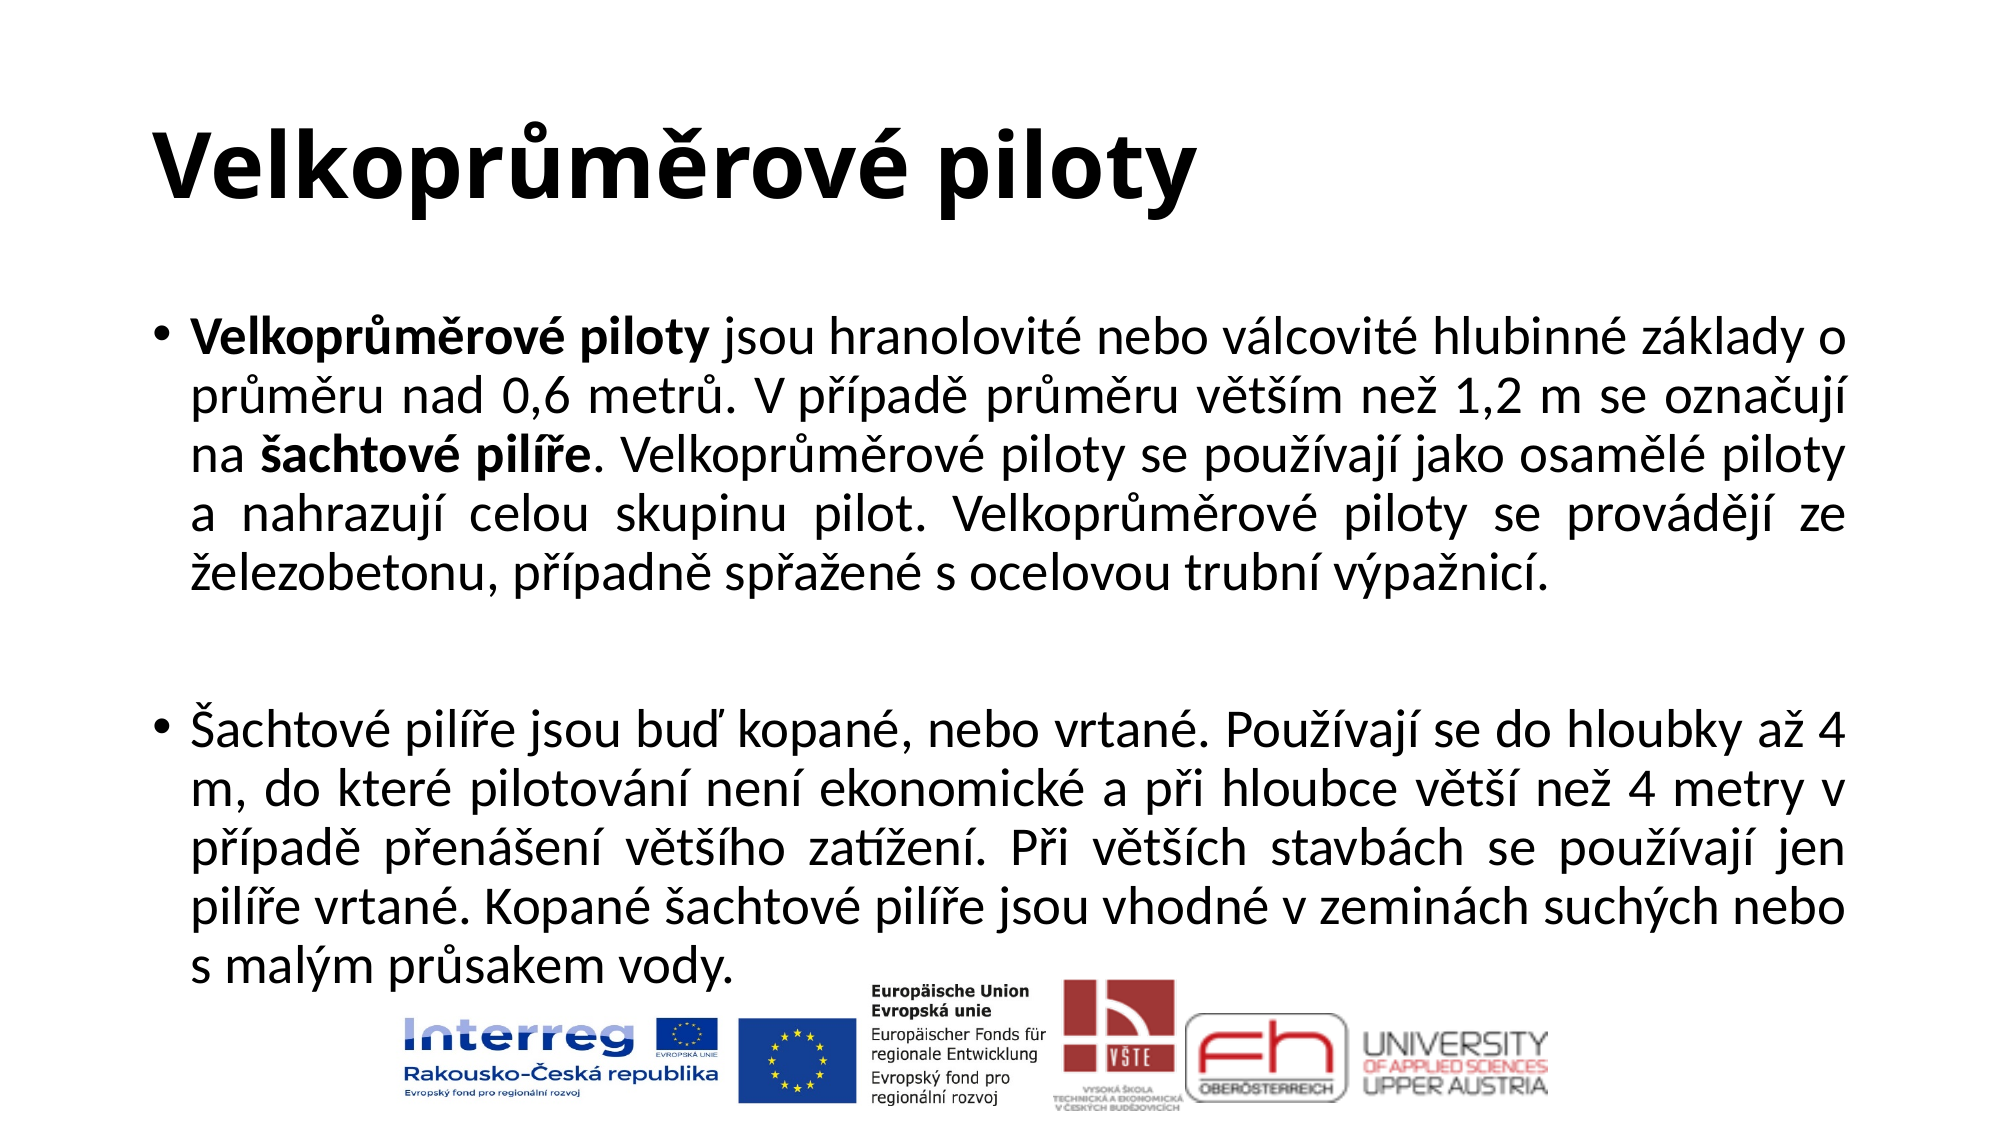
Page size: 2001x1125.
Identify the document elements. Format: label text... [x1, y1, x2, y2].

picture [1185, 1013, 1548, 1103]
list Velkoprůměrové piloty jsou hranolovité nebo válcovité hlubinné základy o průměru nad 0,6 metrů. V případě průměru větším než 1,2 m se označují na šachtové pilíře. Velkoprůměrové piloty se používají jako osamělé piloty a nahrazují celou skupinu pilot. Velkoprůměrové piloty se provádějí ze železobetonu, případně spřažené s ocelovou trubní výpažnicí. Šachtové pilíře jsou buď kopané, nebo vrtané. Používají se do hloubky až 4 m, do které pilotování není ekonomické a při hloubce větší než 4 metry v případě přenášení většího zatížení. Při větších stavbách se používají jen pilíře vrtané. Kopané šachtové pilíře jsou vhodné v zeminách suchých nebo s malým průsakem vody. [137, 299, 1863, 1014]
picture [1053, 979, 1184, 1111]
picture [374, 984, 1046, 1125]
title Velkoprůměrové piloty [137, 59, 1863, 278]
